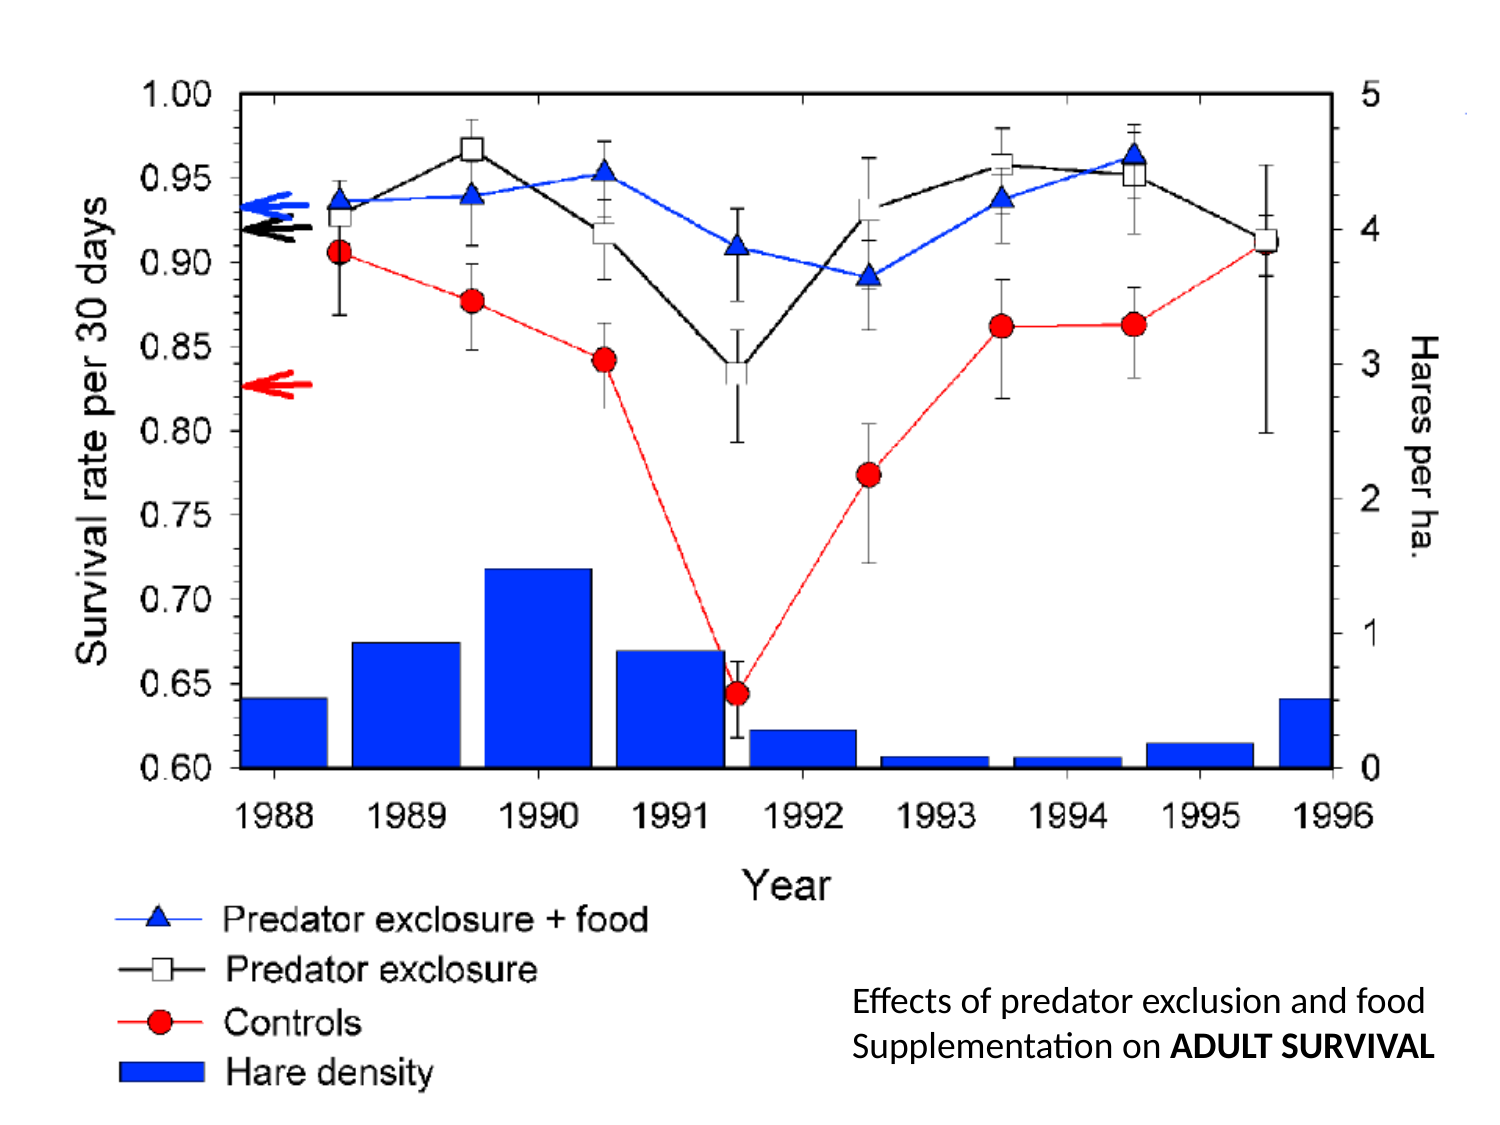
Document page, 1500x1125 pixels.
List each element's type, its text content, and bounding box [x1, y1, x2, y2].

text_box Effects of predator exclusion and food Supplementation on ADULT SURVIVAL [837, 968, 1451, 1074]
picture [33, 49, 1467, 1106]
